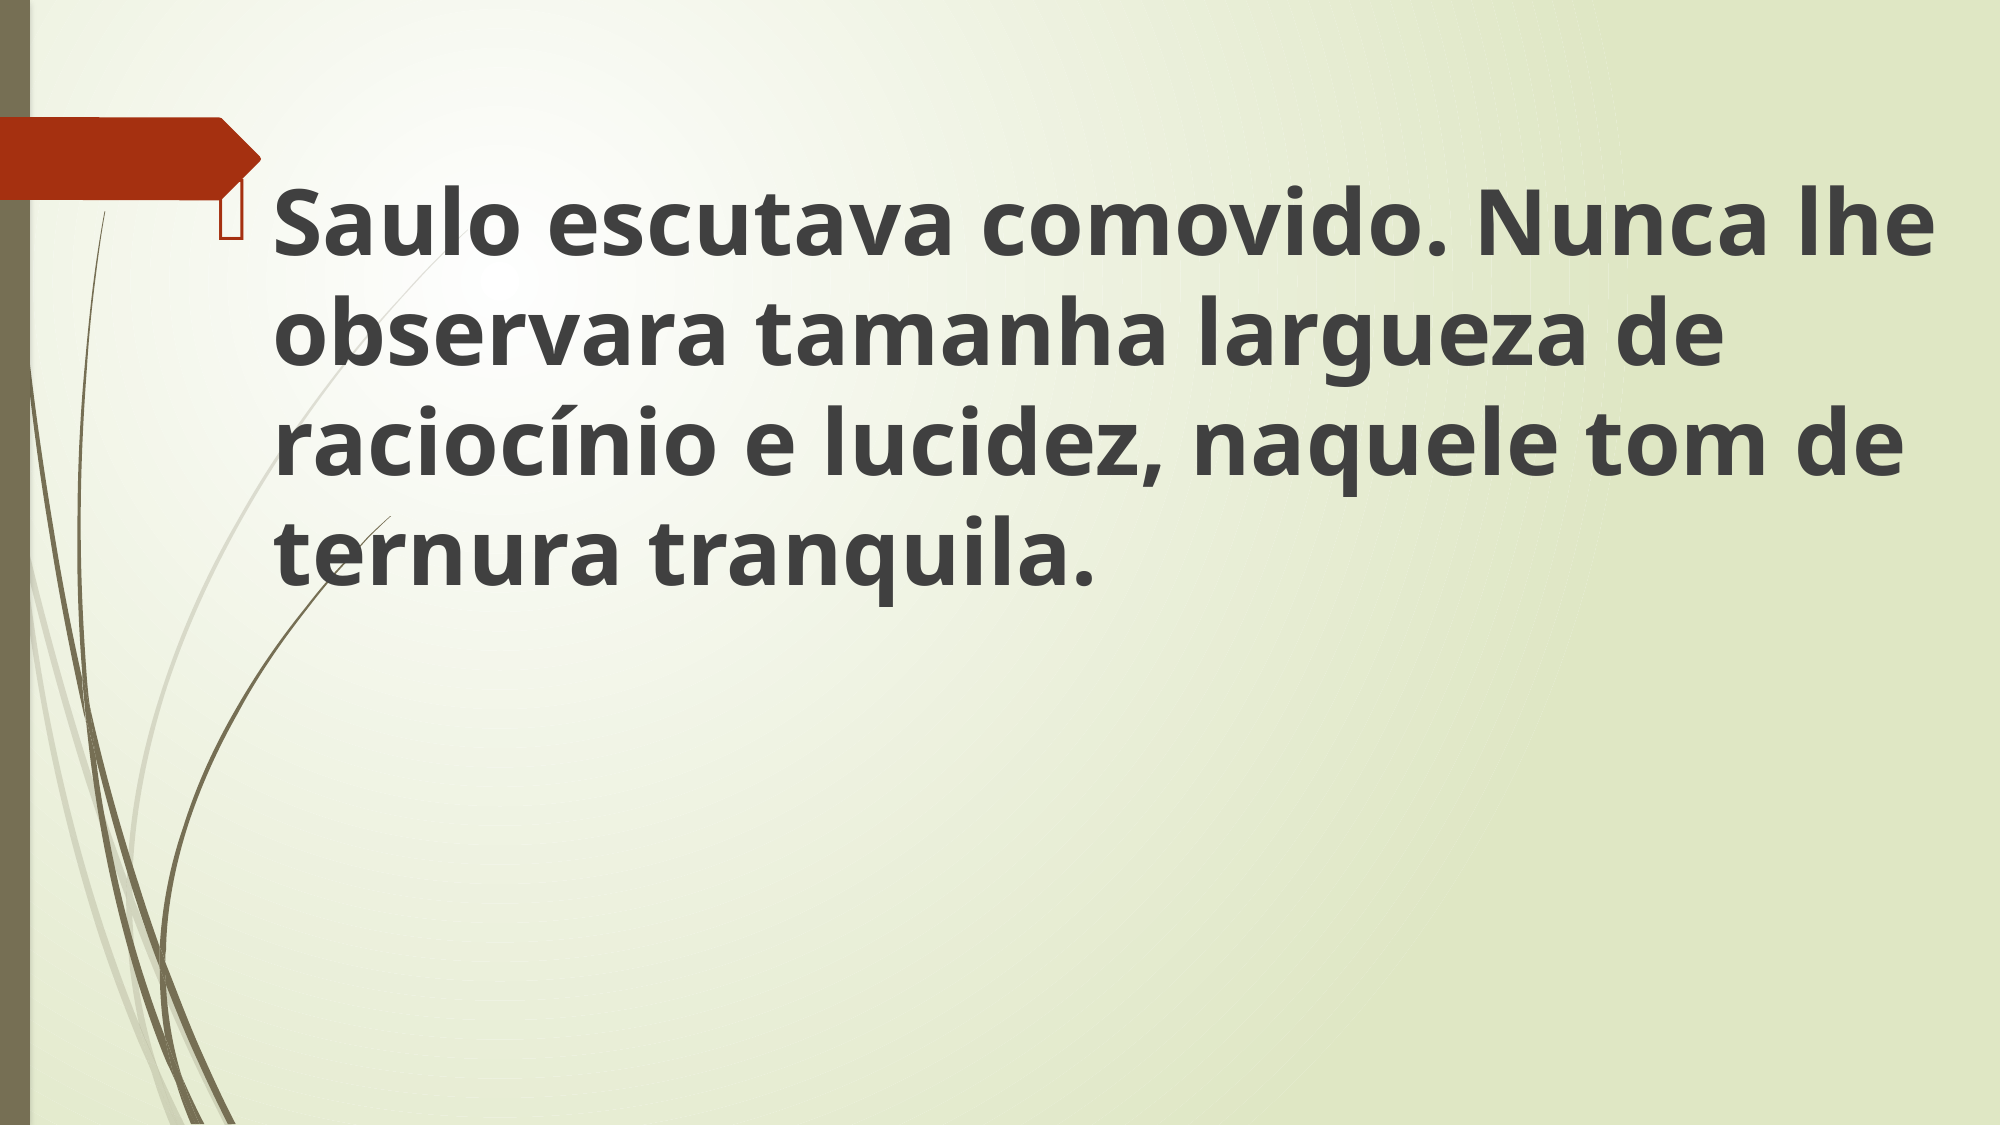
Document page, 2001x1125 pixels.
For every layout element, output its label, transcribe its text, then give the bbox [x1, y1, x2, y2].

list Saulo escutava comovido. Nunca lhe observara tamanha largueza de raciocínio e lucidez, naquele tom de ternura tranquila. [201, 0, 2000, 1125]
